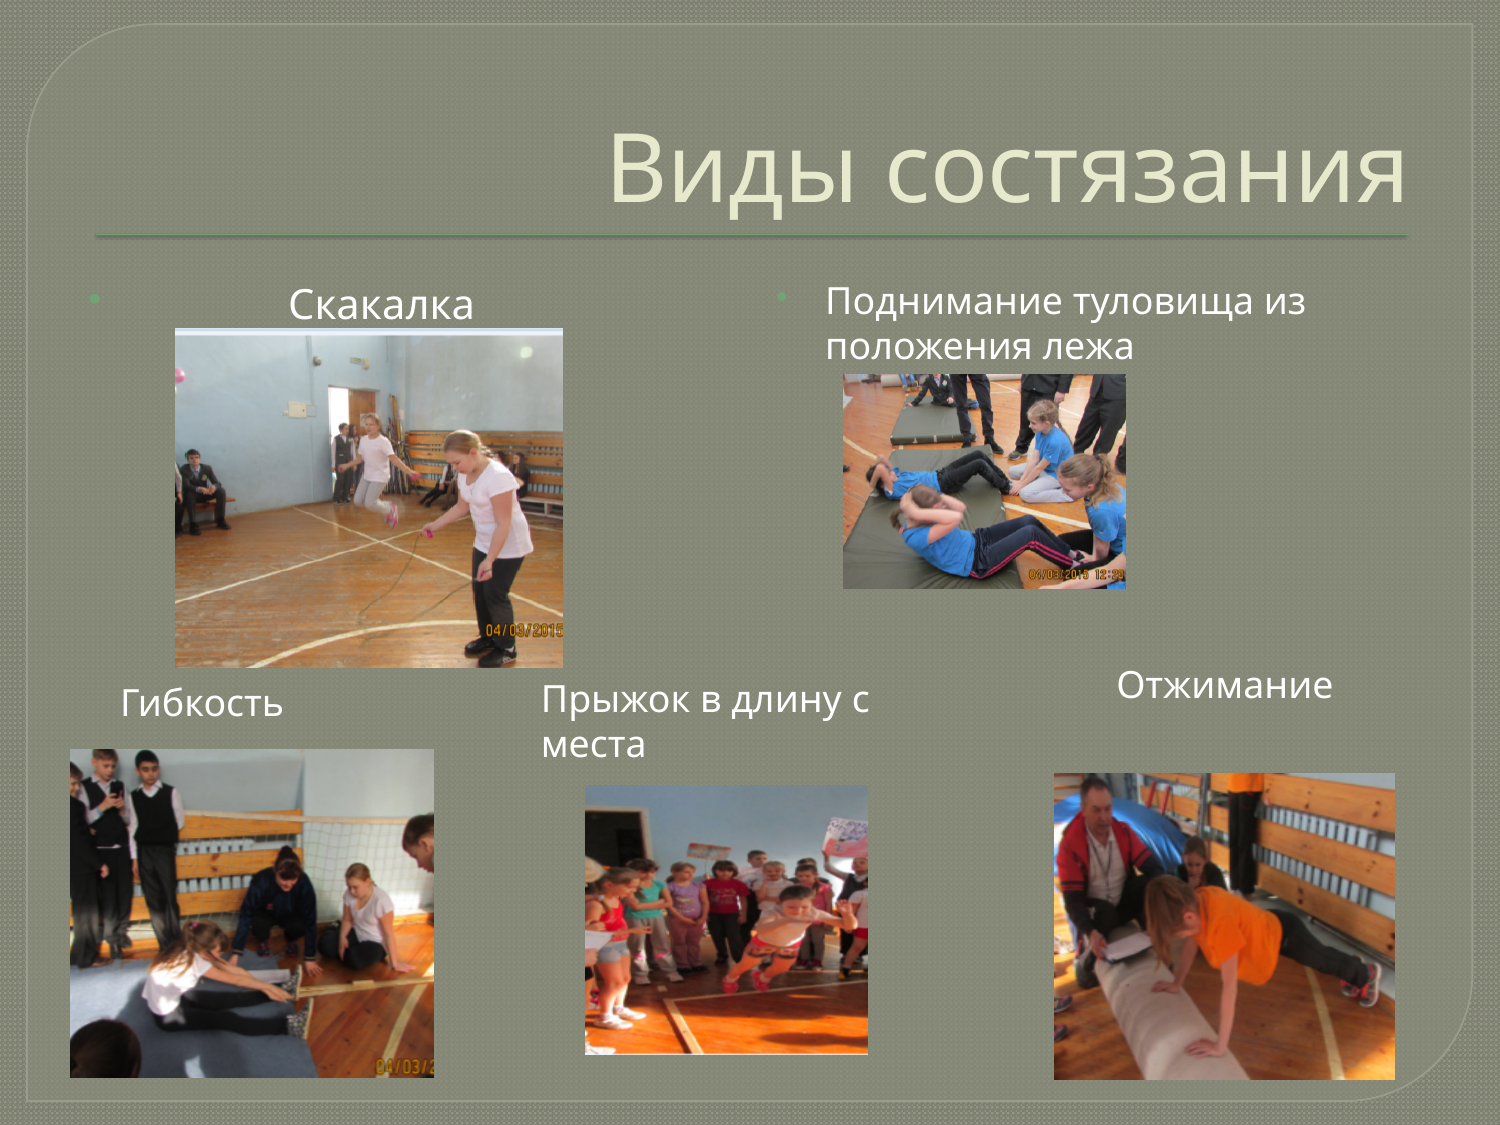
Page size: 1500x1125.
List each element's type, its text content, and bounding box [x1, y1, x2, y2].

text_box Прыжок в длину с места [526, 667, 974, 773]
list Поднимание туловища из положения лежа [762, 270, 1425, 1013]
picture [843, 374, 1126, 590]
picture [175, 327, 563, 669]
text_box Гибкость [105, 671, 305, 732]
list Скакалка [75, 270, 738, 1013]
text_box Отжимание [1101, 653, 1407, 714]
picture [585, 784, 868, 1055]
picture [70, 749, 434, 1079]
title Виды состязания [75, 41, 1425, 230]
picture [1054, 773, 1395, 1080]
